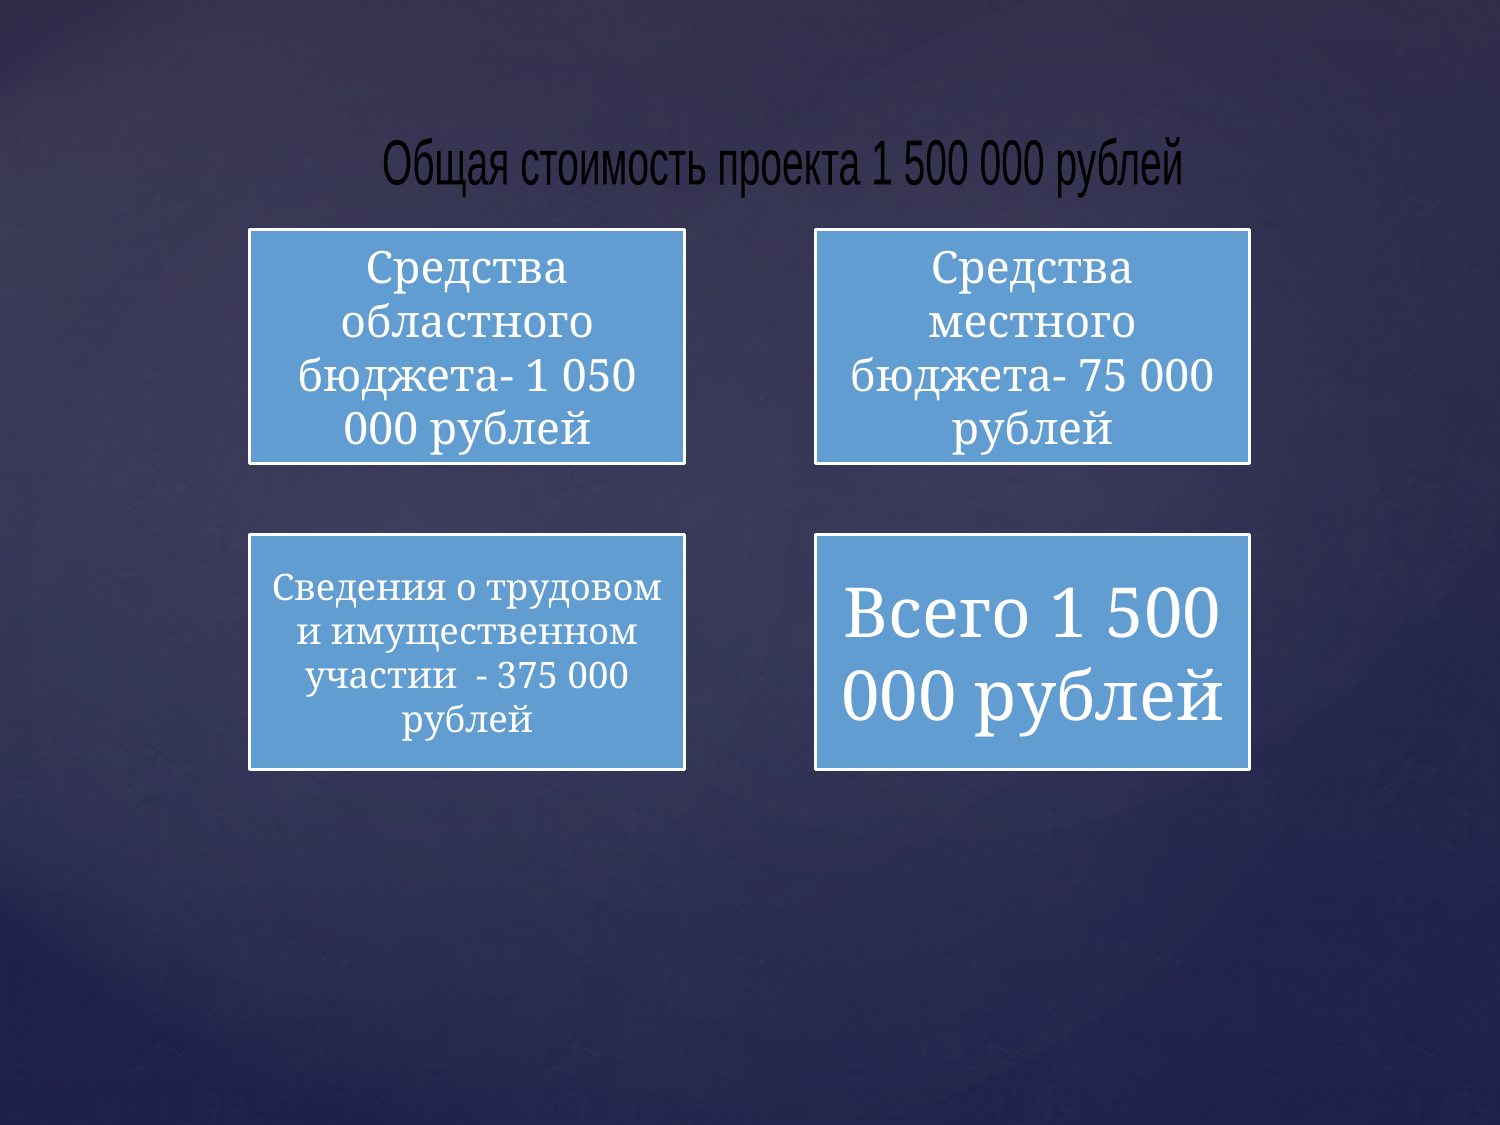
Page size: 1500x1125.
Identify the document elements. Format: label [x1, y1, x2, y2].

text_box [249, 228, 1251, 897]
